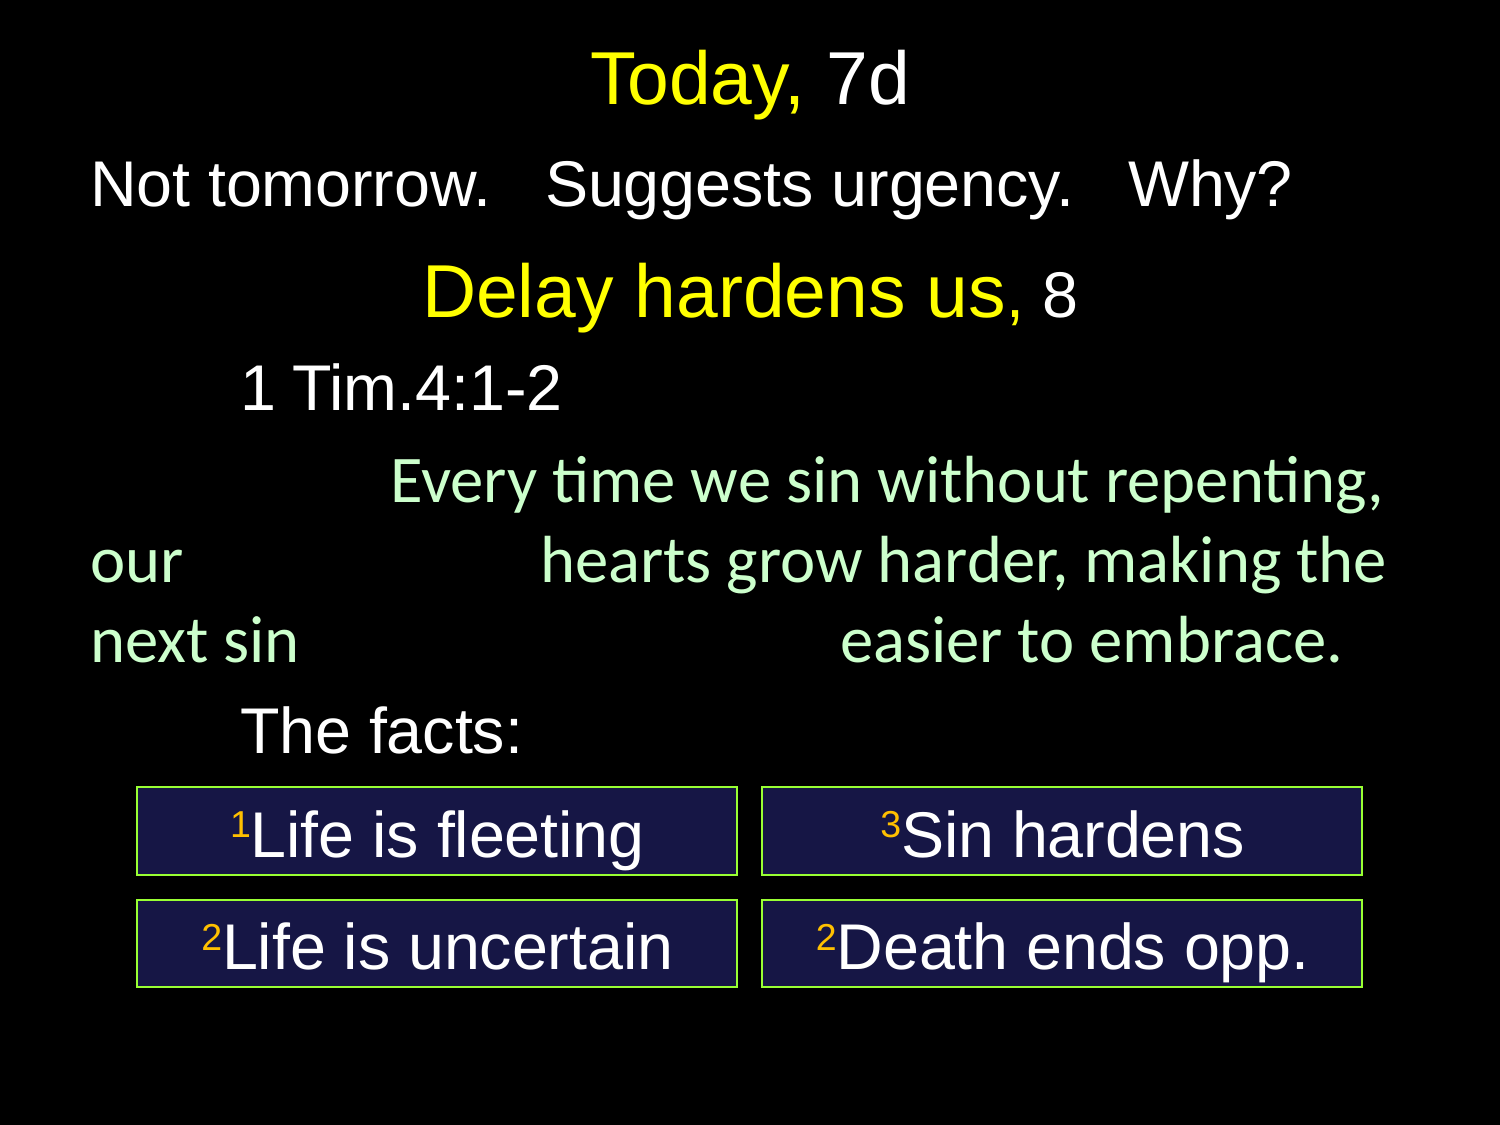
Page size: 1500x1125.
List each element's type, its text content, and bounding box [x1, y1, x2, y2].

text_box 2Death ends opp. [761, 899, 1363, 988]
title Today, 7d [75, 24, 1425, 125]
text_box 1Life is fleeting [136, 786, 738, 876]
text_box 2Life is uncertain [136, 899, 738, 988]
list Not tomorrow. Suggests urgency. Why? Delay hardens us, 8 1 Tim.4:1-2 Every time we sin without repenting, our hearts grow harder, making the next sin easier to embrace. The facts: [75, 134, 1425, 1038]
text_box 3Sin hardens [761, 786, 1363, 876]
